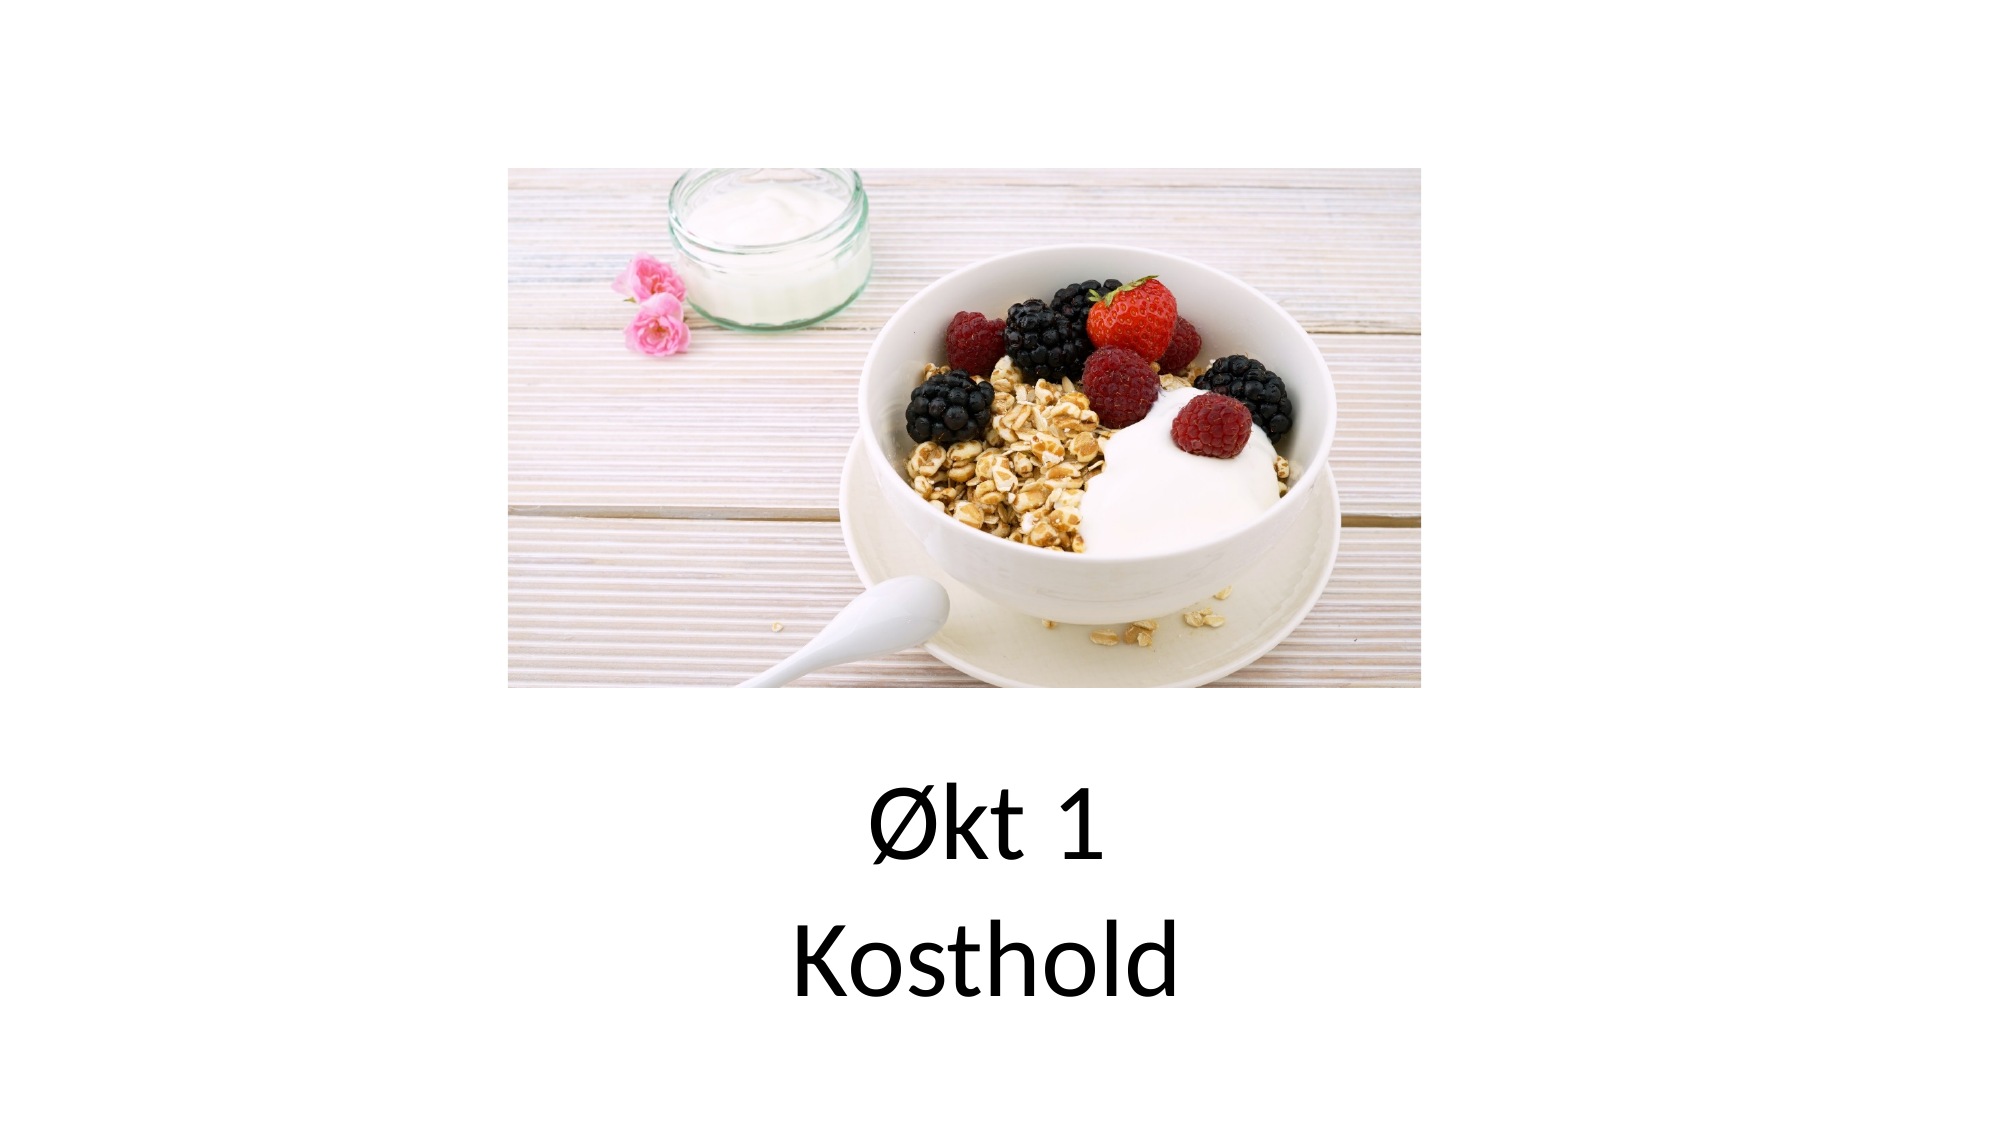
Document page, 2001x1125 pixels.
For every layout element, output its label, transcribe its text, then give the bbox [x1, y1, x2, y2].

subtitle Økt 1 Kosthold [237, 757, 1738, 1029]
picture [507, 168, 1422, 688]
